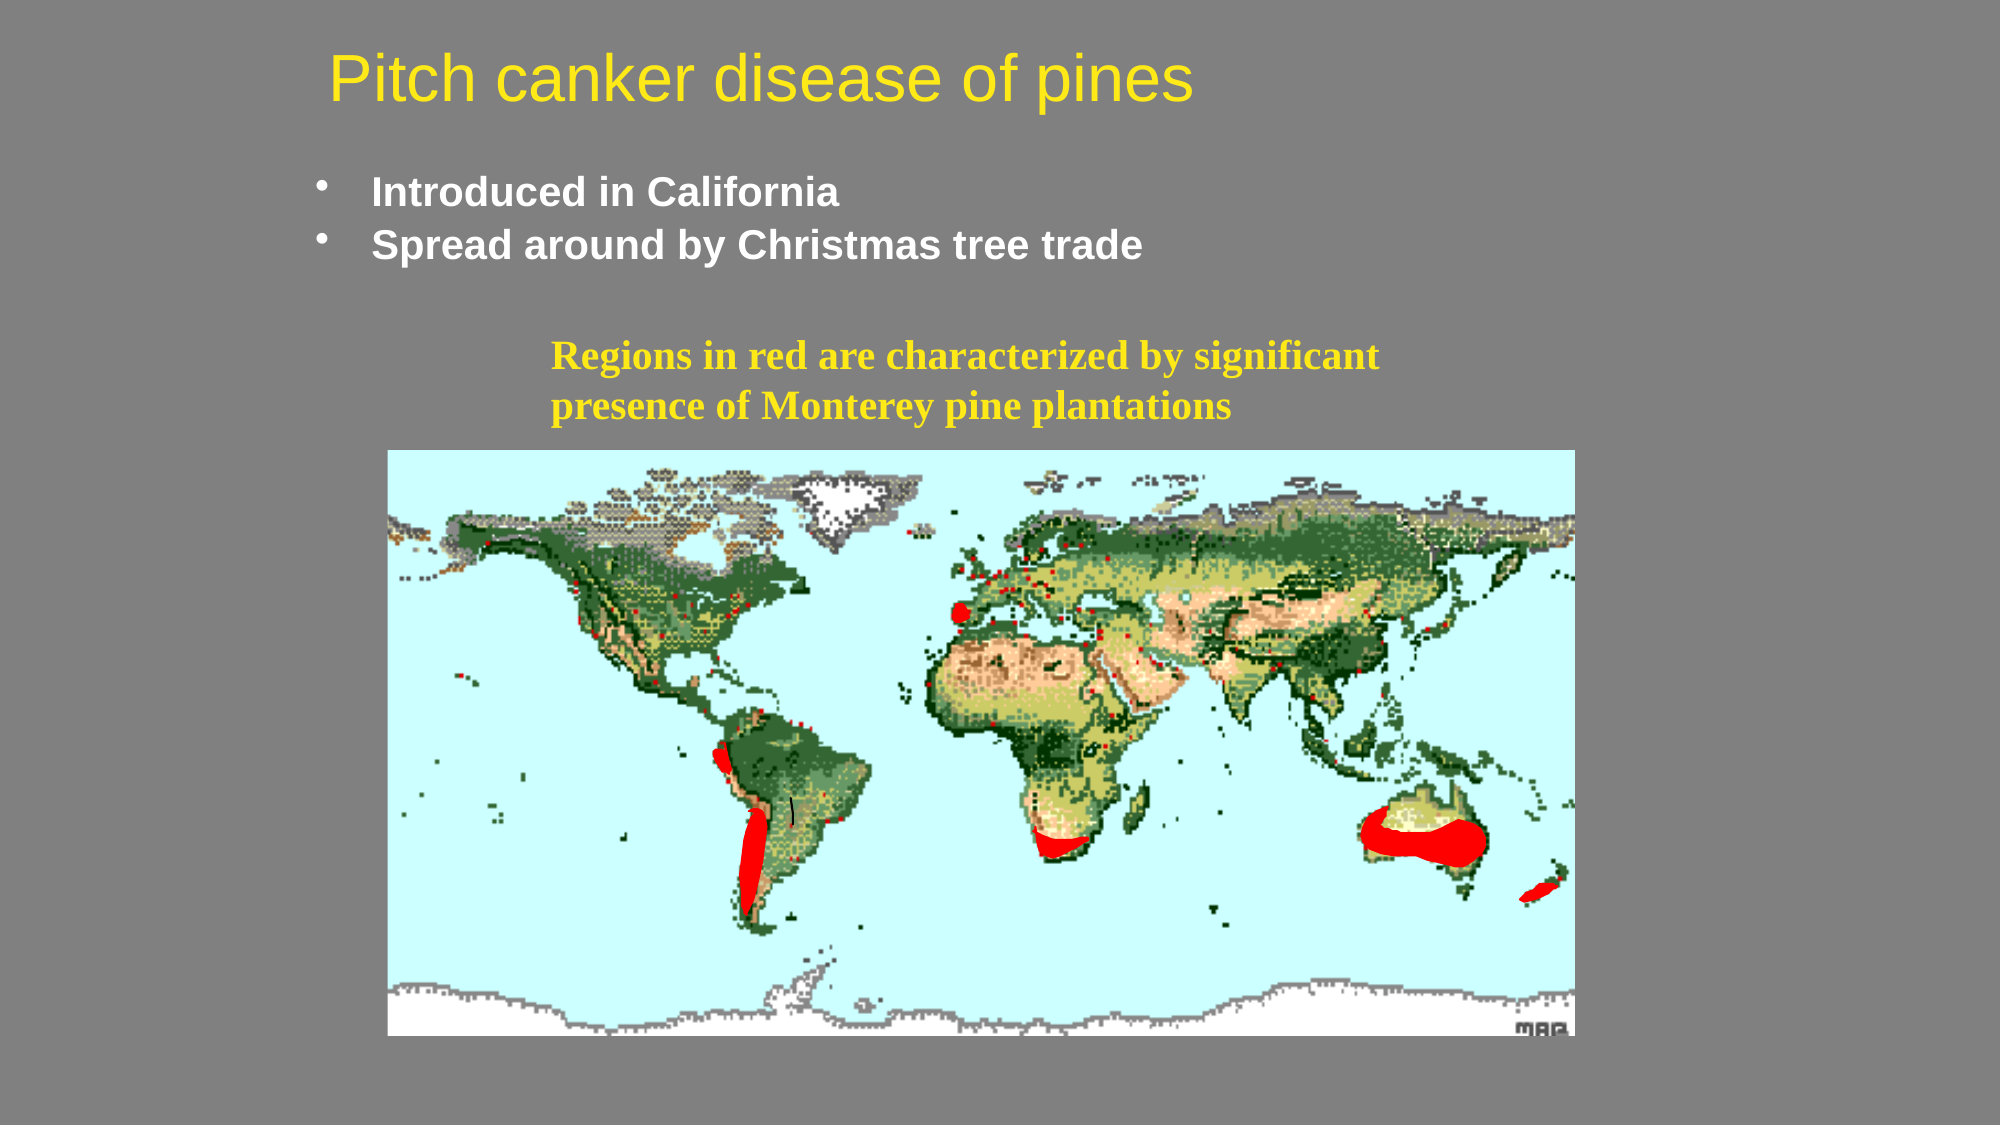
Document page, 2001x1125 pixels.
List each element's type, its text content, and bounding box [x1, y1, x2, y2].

picture [387, 449, 1576, 1037]
list Introduced in California Spread around by Christmas tree trade [299, 162, 1576, 351]
title Pitch canker disease of pines [287, 37, 1238, 113]
text_box Regions in red are characterized by significant presence of Monterey pine plantations [536, 320, 1396, 435]
